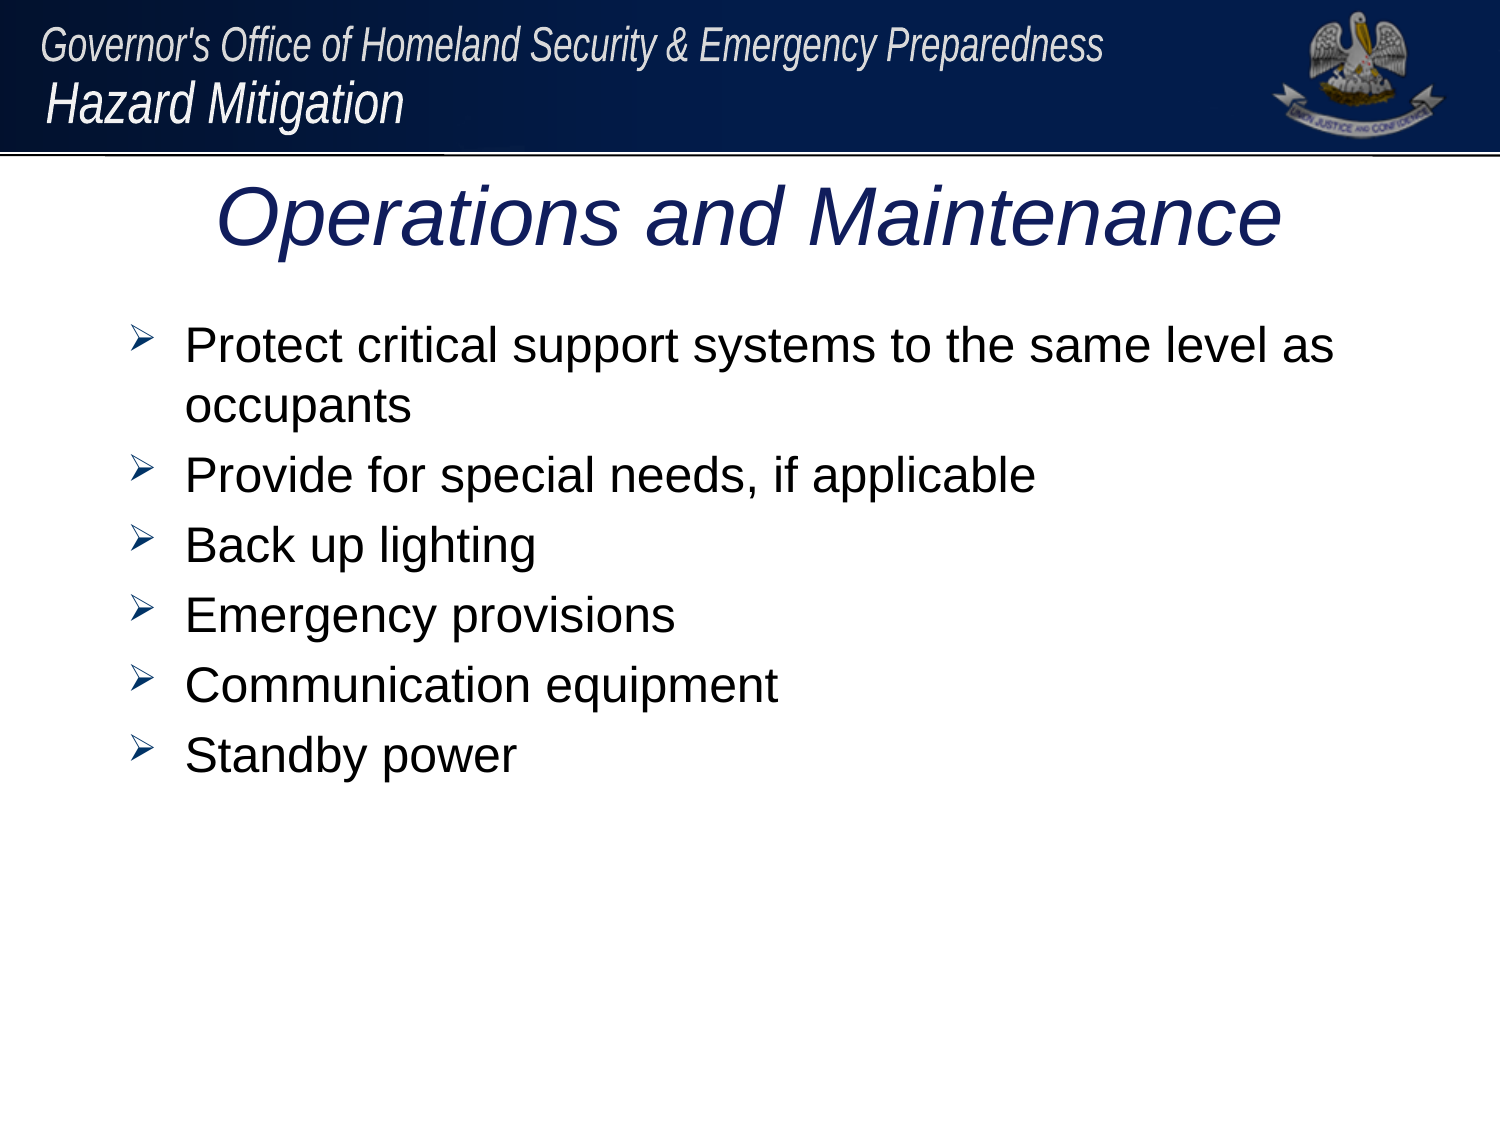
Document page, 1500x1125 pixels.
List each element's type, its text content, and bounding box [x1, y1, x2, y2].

list Protect critical support systems to the same level as occupants Provide for special needs, if applicable Back up lighting Emergency provisions Communication equipment Standby power [112, 304, 1388, 1022]
title Operations and Maintenance [0, 162, 1500, 262]
picture [0, 0, 1500, 152]
